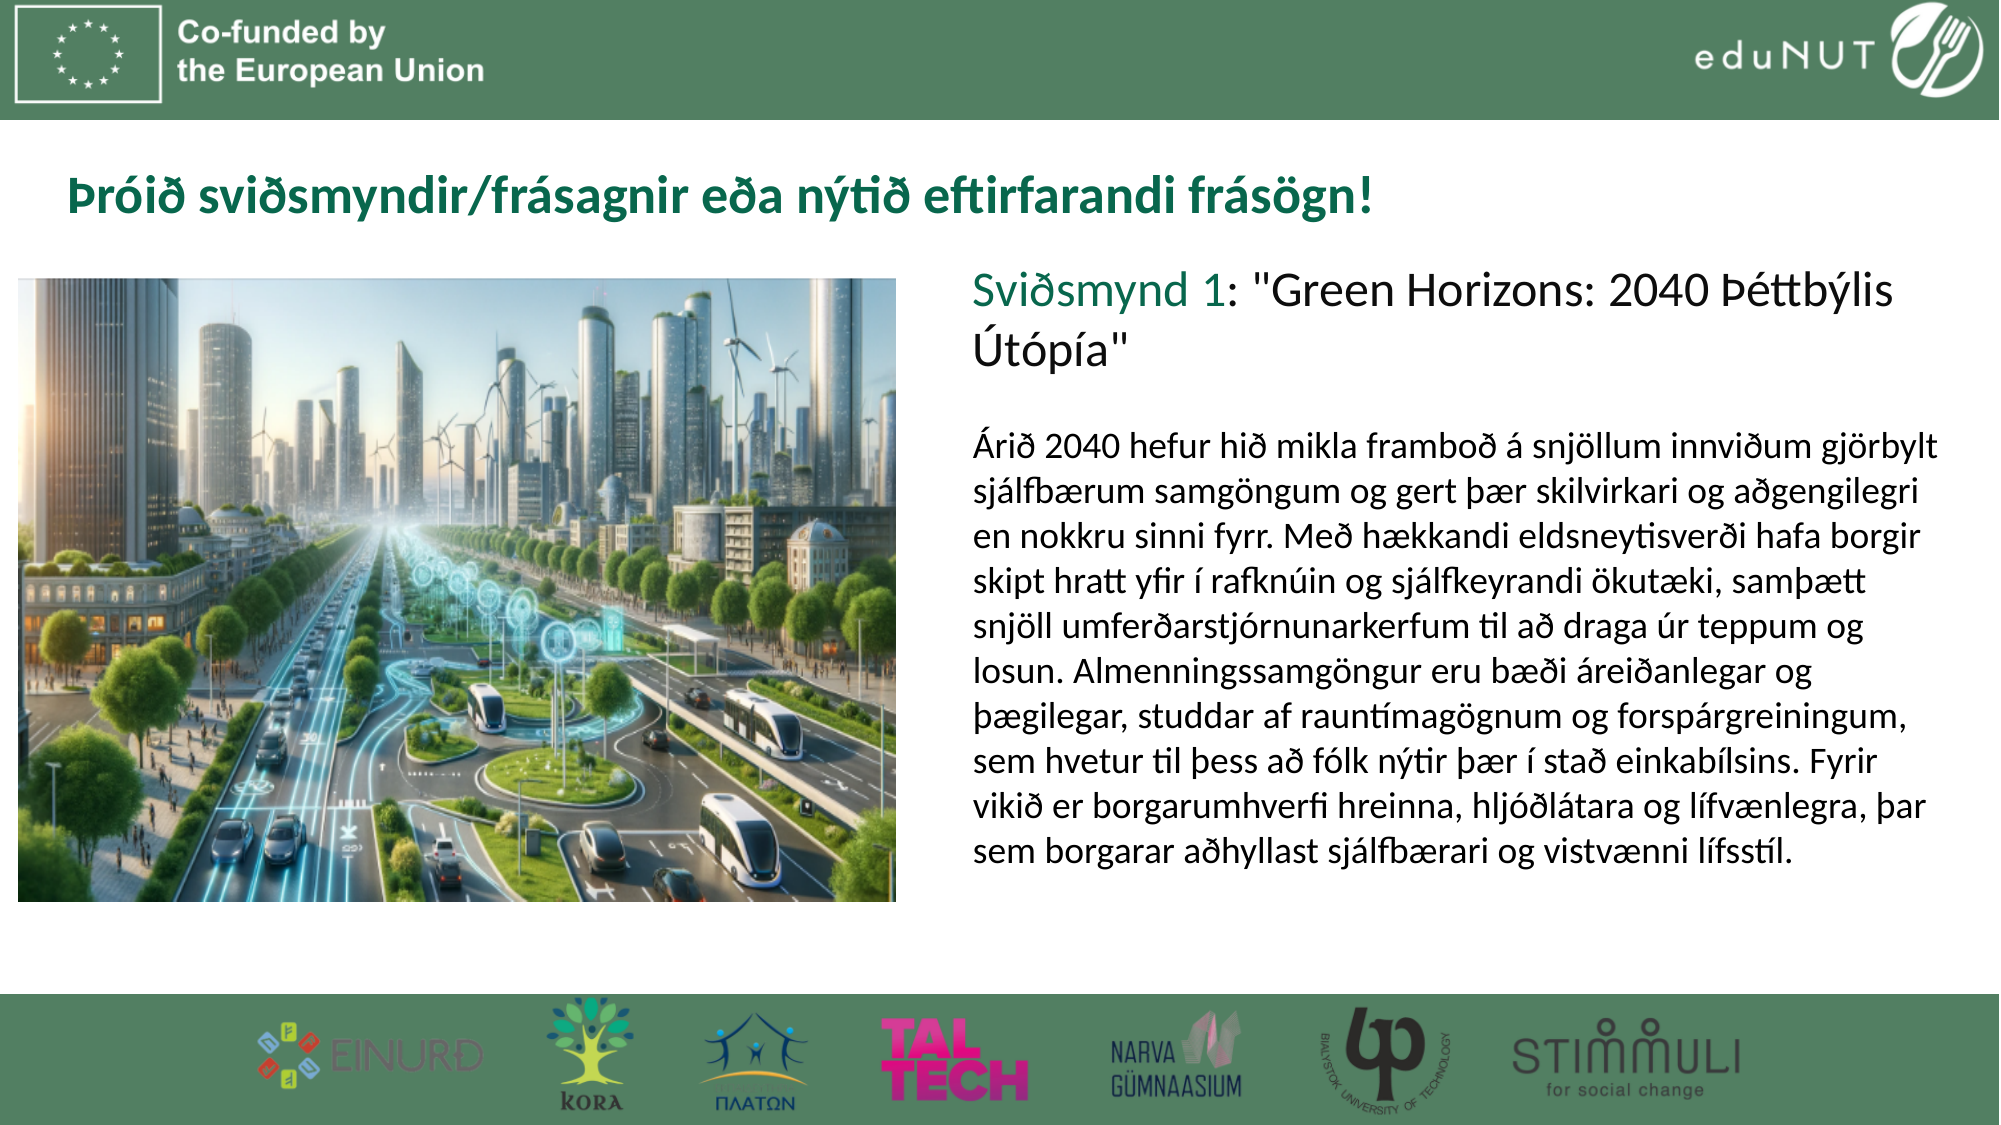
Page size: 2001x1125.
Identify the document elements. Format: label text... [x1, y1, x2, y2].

text_box Árið 2040 hefur hið mikla framboð á snjöllum innviðum gjörbylt sjálfbærum samgöngum og gert þær skilvirkari og aðgengilegri en nokkru sinni fyrr. Með hækkandi eldsneytisverði hafa borgir skipt hratt yfir í rafknúin og sjálfkeyrandi ökutæki, samþætt snjöll umferðarstjórnunarkerfum til að draga úr teppum og losun. Almenningssamgöngur eru bæði áreiðanlegar og þægilegar, studdar af rauntímagögnum og forspárgreiningum, sem hvetur til þess að fólk nýtir þær í stað einkabílsins. Fyrir vikið er borgarumhverfi hreinna, hljóðlátara og lífvænlegra, þar sem borgarar aðhyllast sjálfbærari og vistvænni lífsstíl. [958, 413, 1959, 878]
text_box Sviðsmynd 1: "Green Horizons: 2040 Þéttbýlis Útópía" [958, 249, 1989, 384]
text_box Þróið sviðsmyndir/frásagnir eða nýtið eftirfarandi frásögn! [53, 152, 1989, 232]
picture [0, 994, 1999, 1125]
picture [18, 277, 896, 902]
picture [0, 0, 1999, 120]
